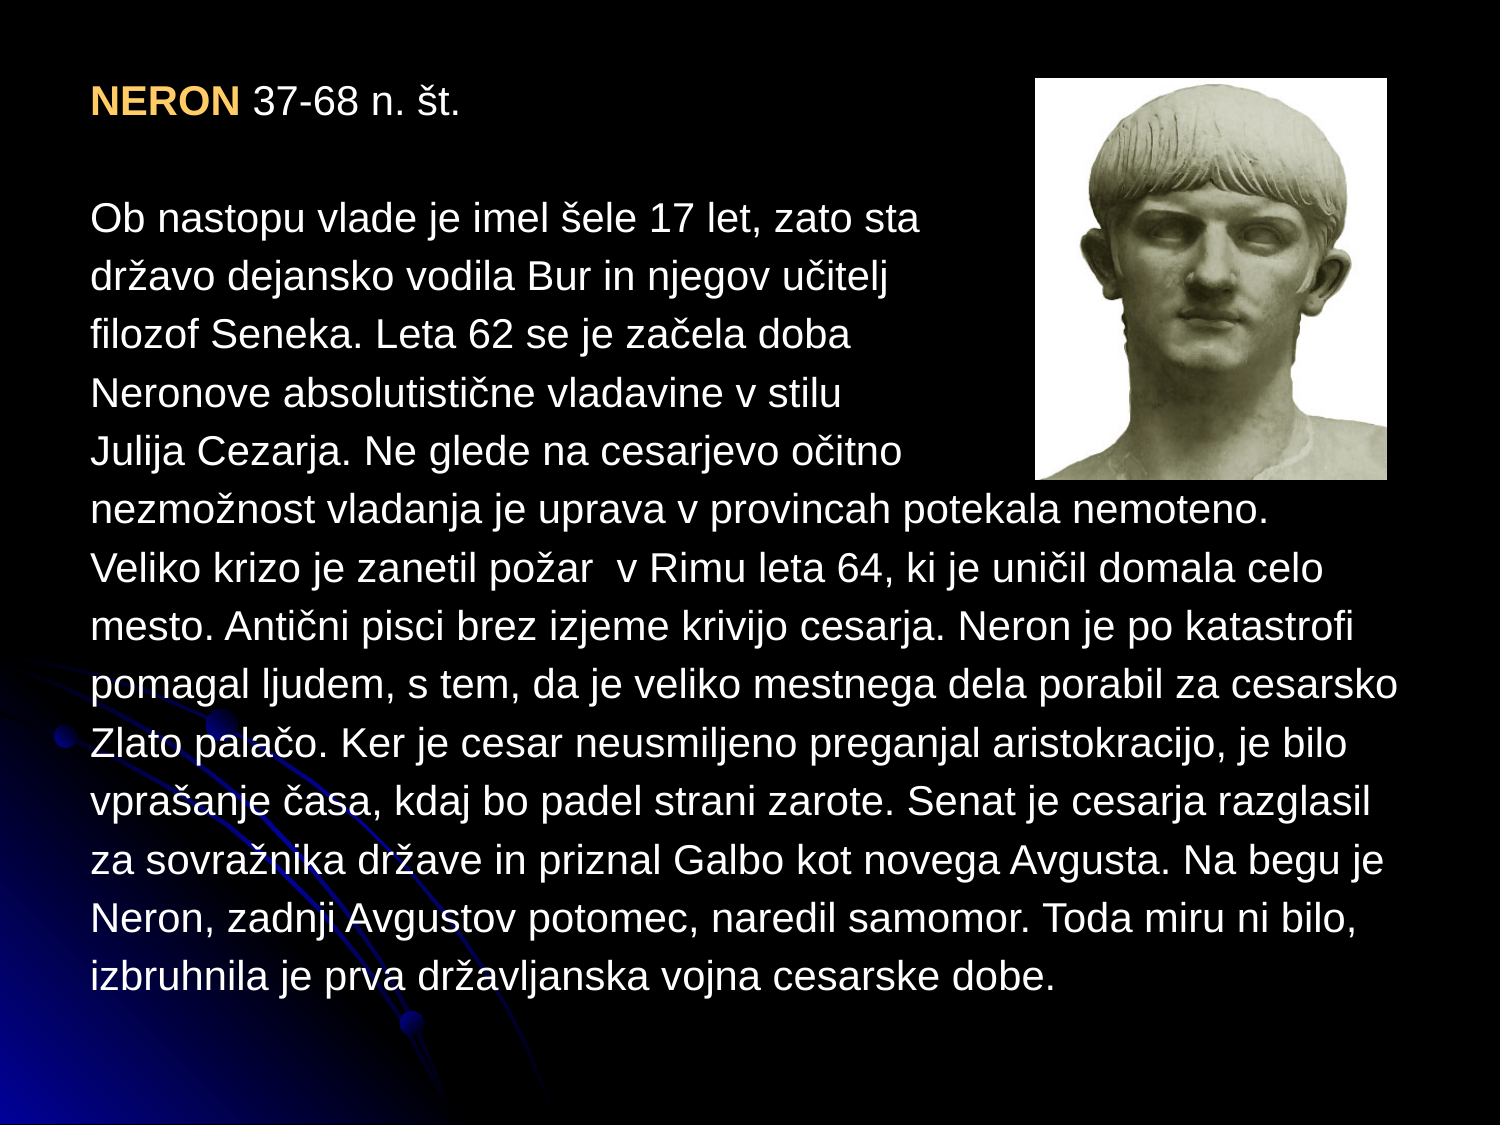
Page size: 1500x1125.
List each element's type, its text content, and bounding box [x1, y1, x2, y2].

picture [1035, 78, 1387, 480]
list NERON 37-68 n. št. Ob nastopu vlade je imel šele 17 let, zato sta državo dejansko vodila Bur in njegov učitelj filozof Seneka. Leta 62 se je začela doba Neronove absolutistične vladavine v stilu Julija Cezarja. Ne glede na cesarjevo očitno nezmožnost vladanja je uprava v provincah potekala nemoteno. Veliko krizo je zanetil požar v Rimu leta 64, ki je uničil domala celo mesto. Antični pisci brez izjeme krivijo cesarja. Neron je po katastrofi pomagal ljudem, s tem, da je veliko mestnega dela porabil za cesarsko Zlato palačo. Ker je cesar neusmiljeno preganjal aristokracijo, je bilo vprašanje časa, kdaj bo padel strani zarote. Senat je cesarja razglasil za sovražnika države in priznal Galbo kot novega Avgusta. Na begu je Neron, zadnji Avgustov potomec, naredil samomor. Toda miru ni bilo, izbruhnila je prva državljanska vojna cesarske dobe. [75, 66, 1425, 1047]
